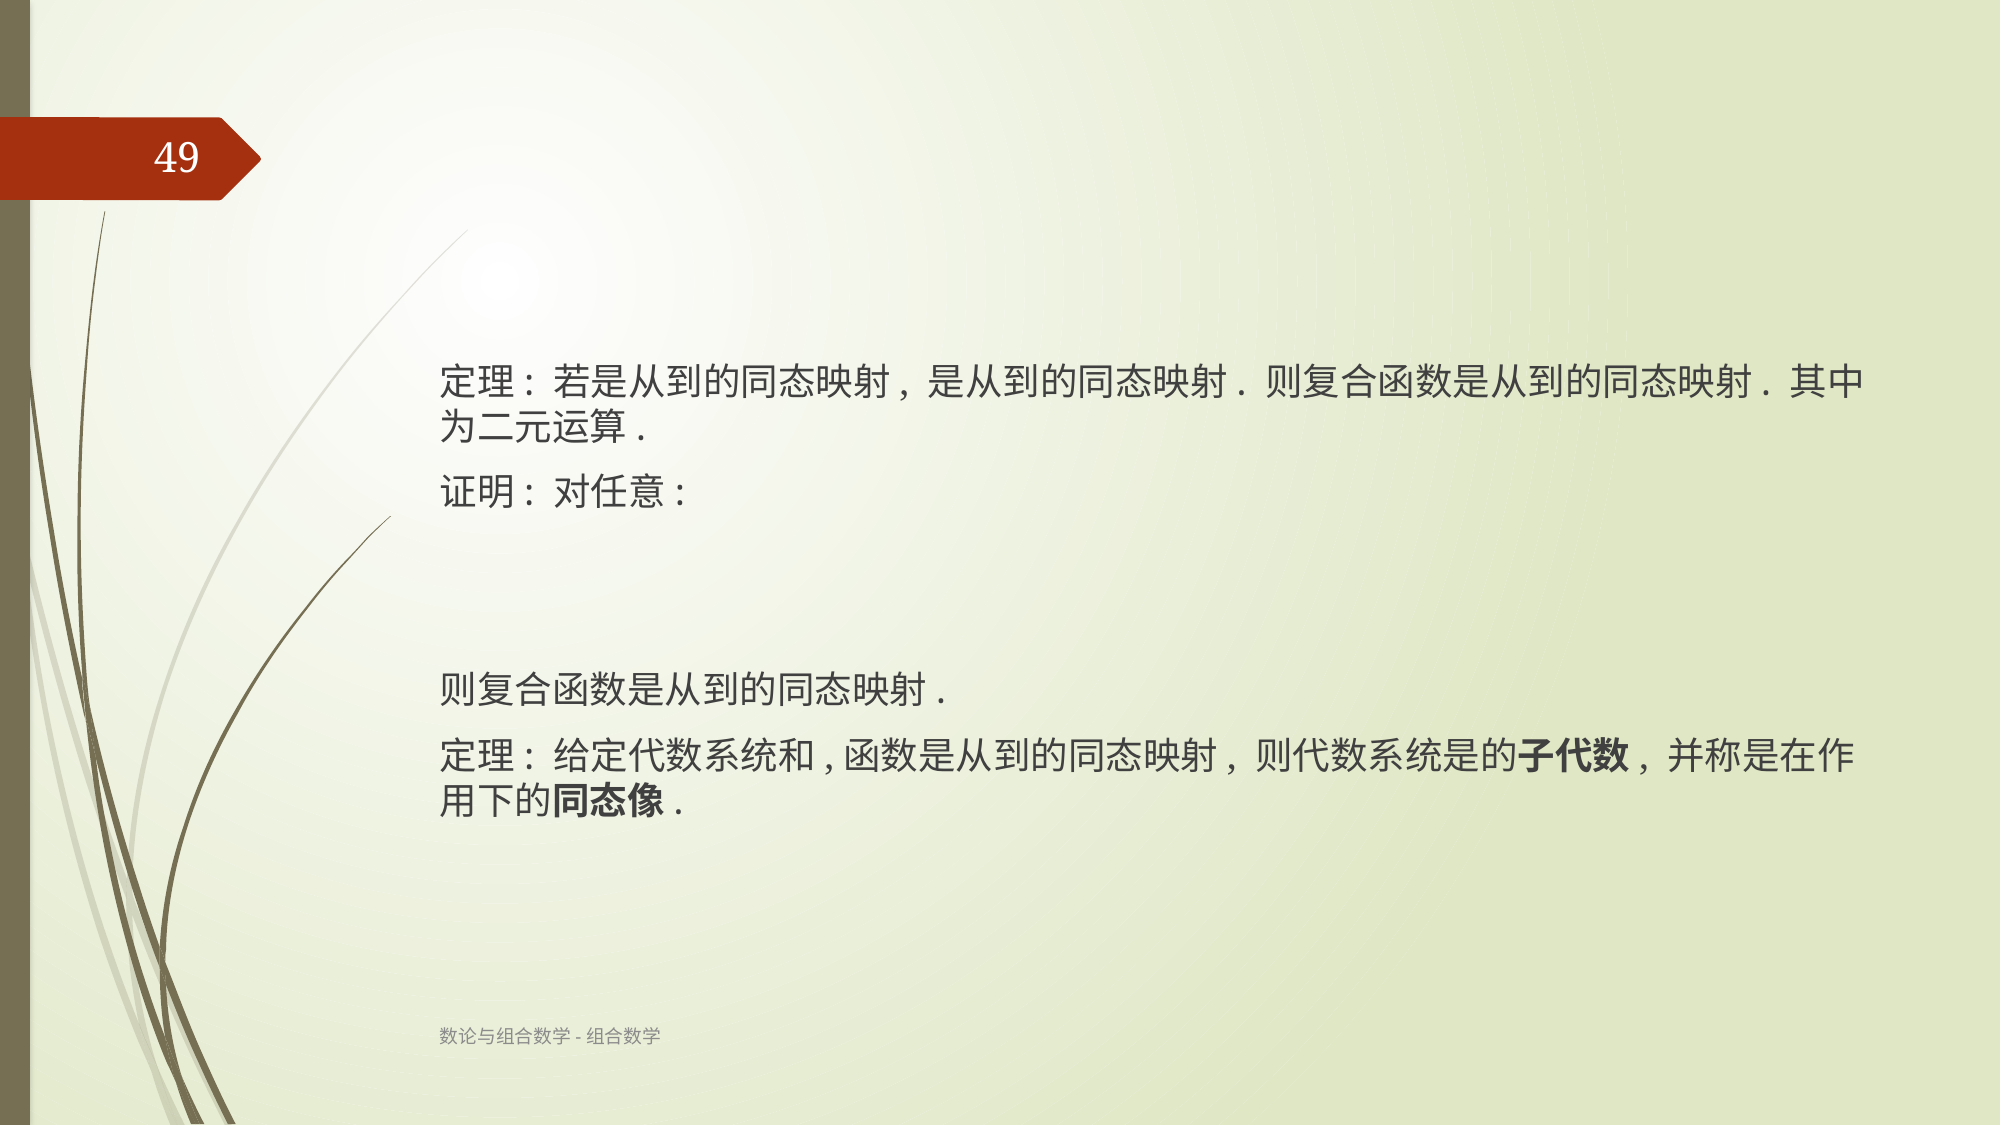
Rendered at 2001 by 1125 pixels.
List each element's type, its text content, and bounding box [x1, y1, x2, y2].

slide_number ‹#› [87, 129, 216, 190]
footer 数论与组合数学-组合数学 [424, 1006, 1675, 1067]
